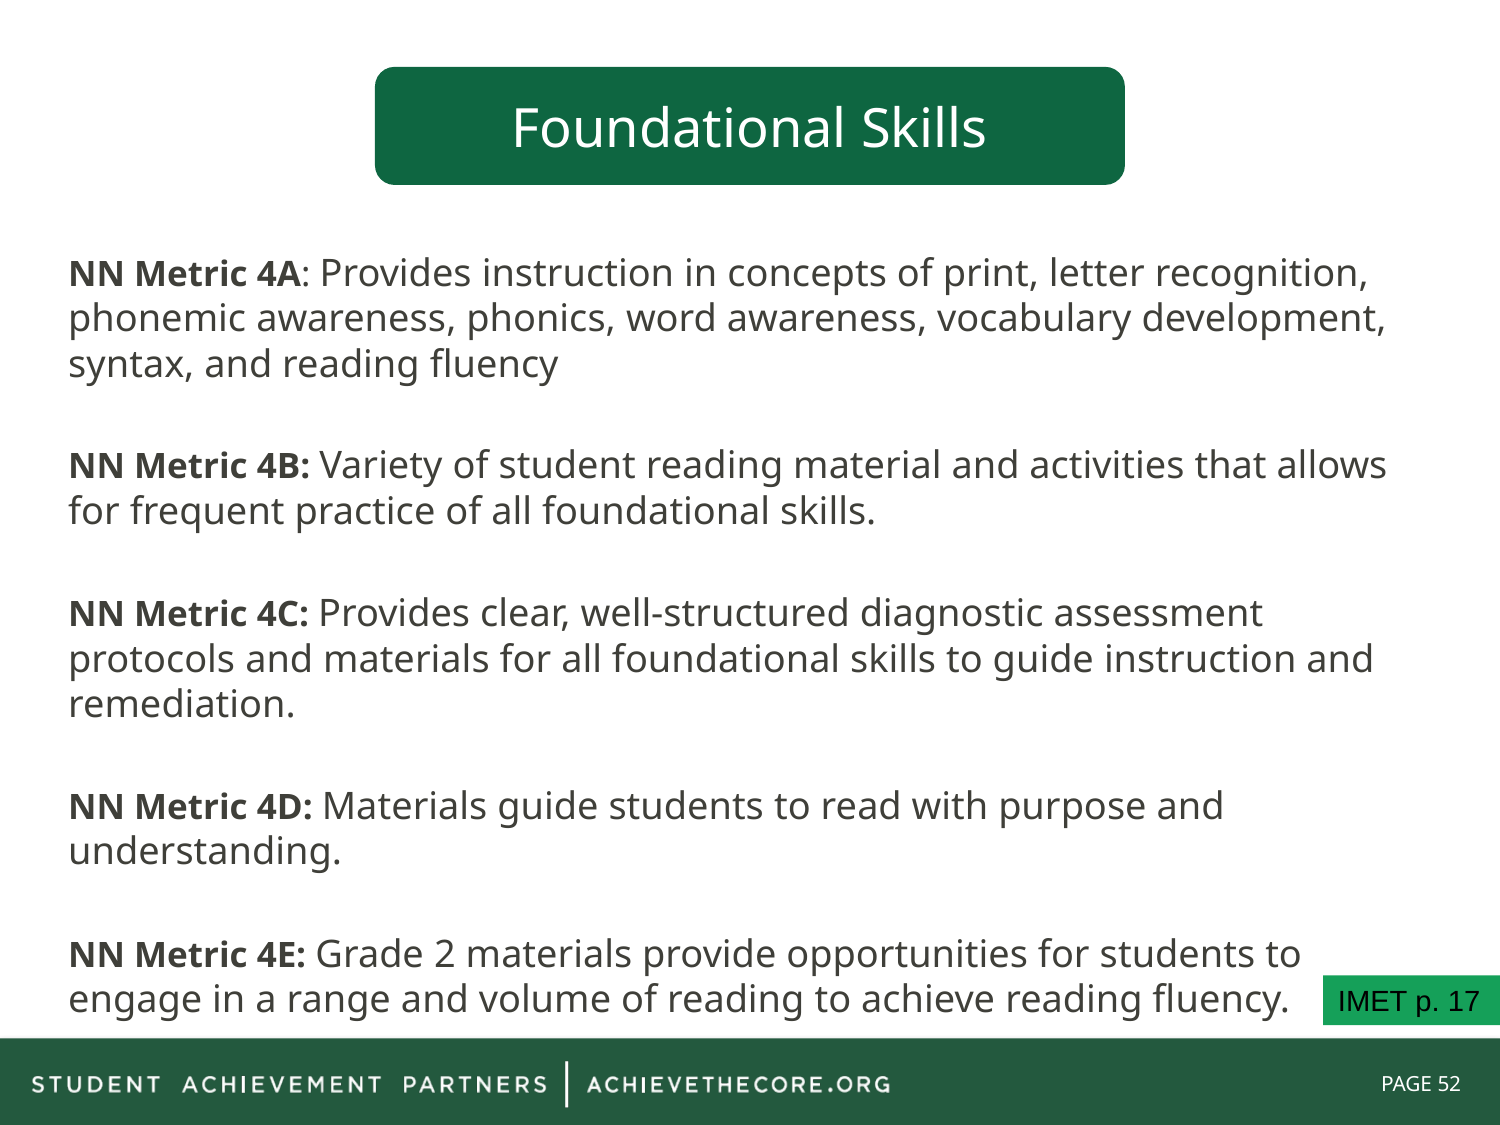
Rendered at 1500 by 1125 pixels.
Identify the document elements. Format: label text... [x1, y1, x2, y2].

text_box Foundational Skills [372, 64, 1128, 188]
list NN Metric 4A: Provides instruction in concepts of print, letter recognition, phonemic awareness, phonics, word awareness, vocabulary development, syntax, and reading fluency NN Metric 4B: Variety of student reading material and activities that allows for frequent practice of all foundational skills. NN Metric 4C: Provides clear, well-structured diagnostic assessment protocols and materials for all foundational skills to guide instruction and remediation. NN Metric 4D: Materials guide students to read with purpose and understanding. NN Metric 4E: Grade 2 materials provide opportunities for students to engage in a range and volume of reading to achieve reading fluency. [53, 240, 1447, 1033]
text_box IMET p. 17 [1323, 975, 1500, 1026]
